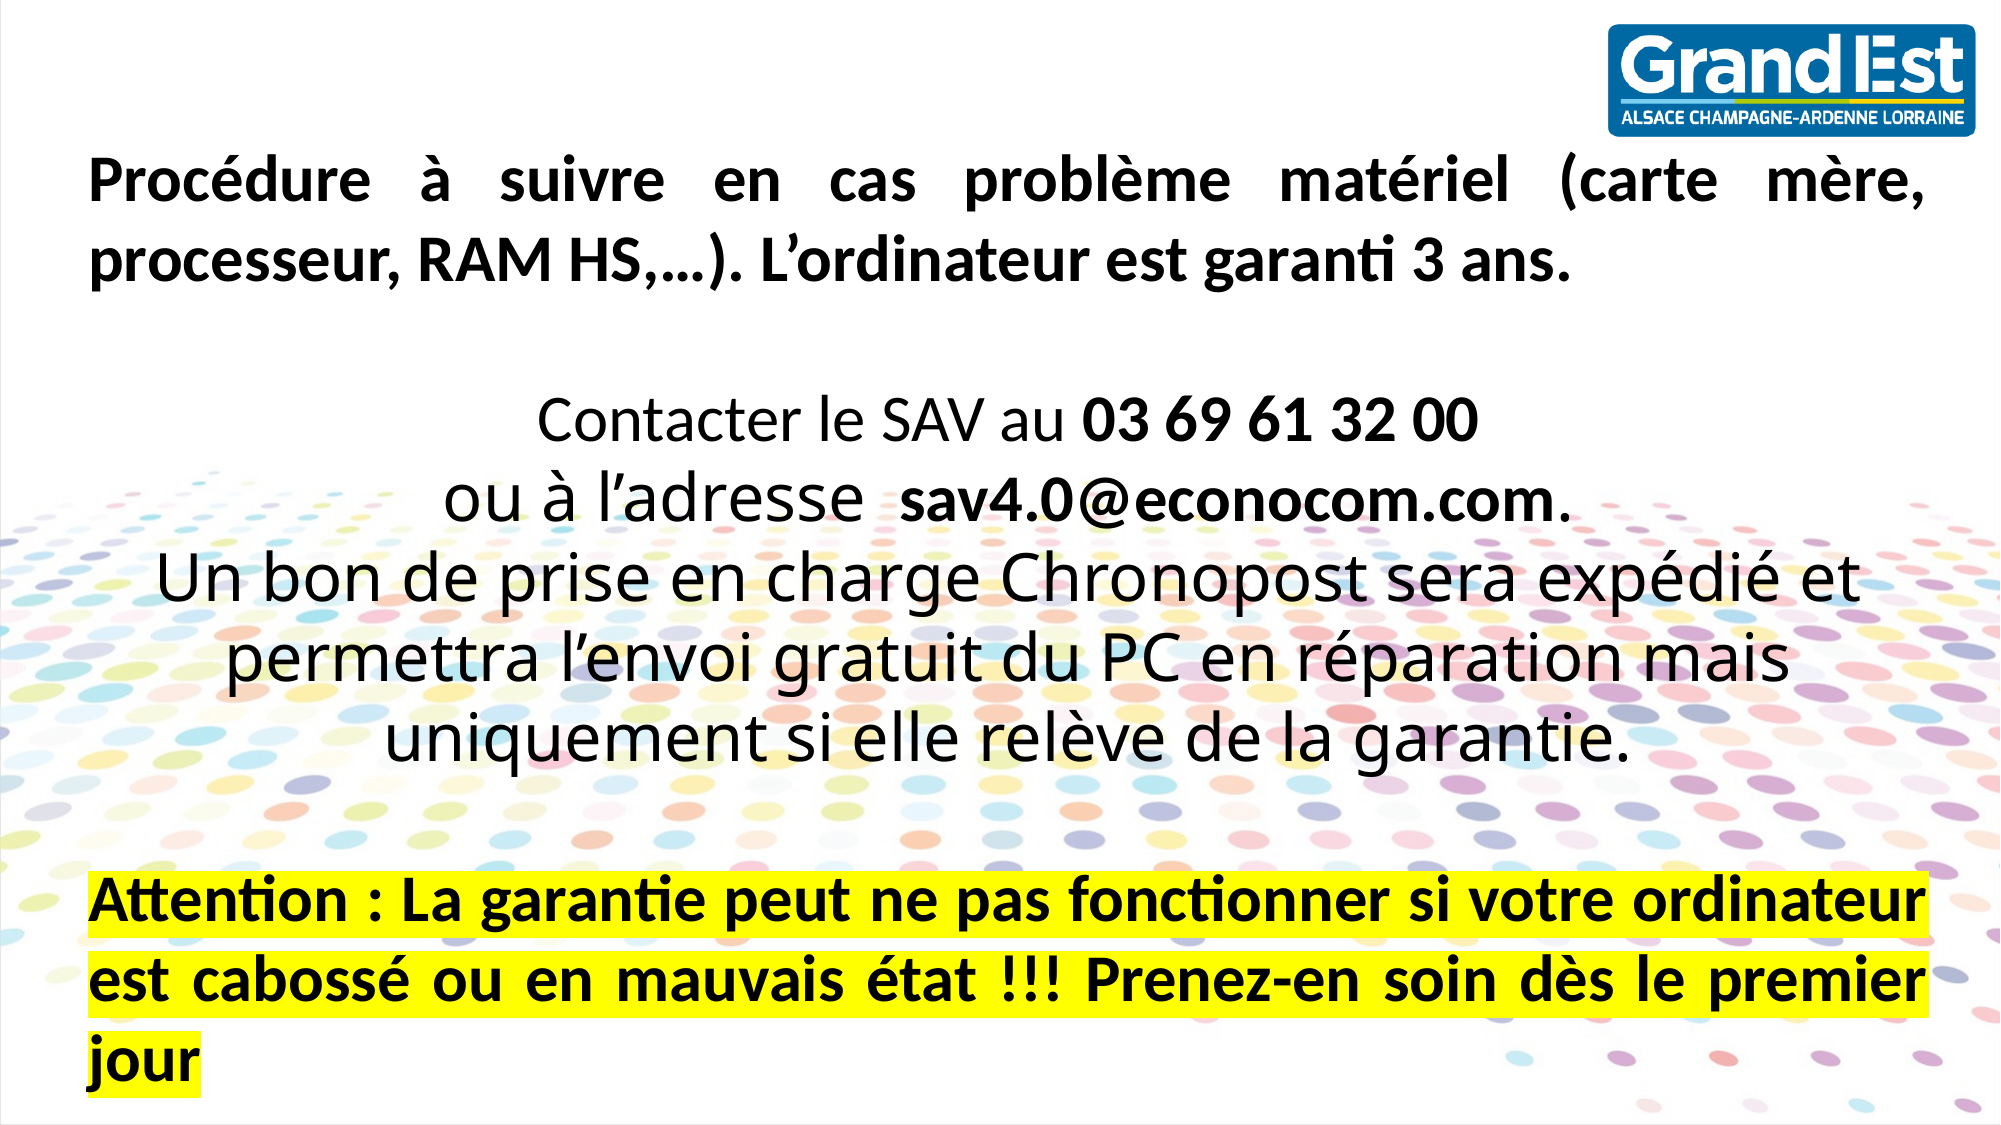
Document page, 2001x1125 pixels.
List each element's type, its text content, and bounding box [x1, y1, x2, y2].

text_box Procédure à suivre en cas problème matériel (carte mère, processeur, RAM HS,…). L’ordinateur est garanti 3 ans. Contacter le SAV au 03 69 61 32 00 ou à l’adresse sav4.0@econocom.com. Un bon de prise en charge Chronopost sera expédié et permettra l’envoi gratuit du PC en réparation mais uniquement si elle relève de la garantie. Attention : La garantie peut ne pas fonctionner si votre ordinateur est cabossé ou en mauvais état !!! Prenez-en soin dès le premier jour [73, 127, 1944, 1102]
picture [1583, 0, 2000, 161]
